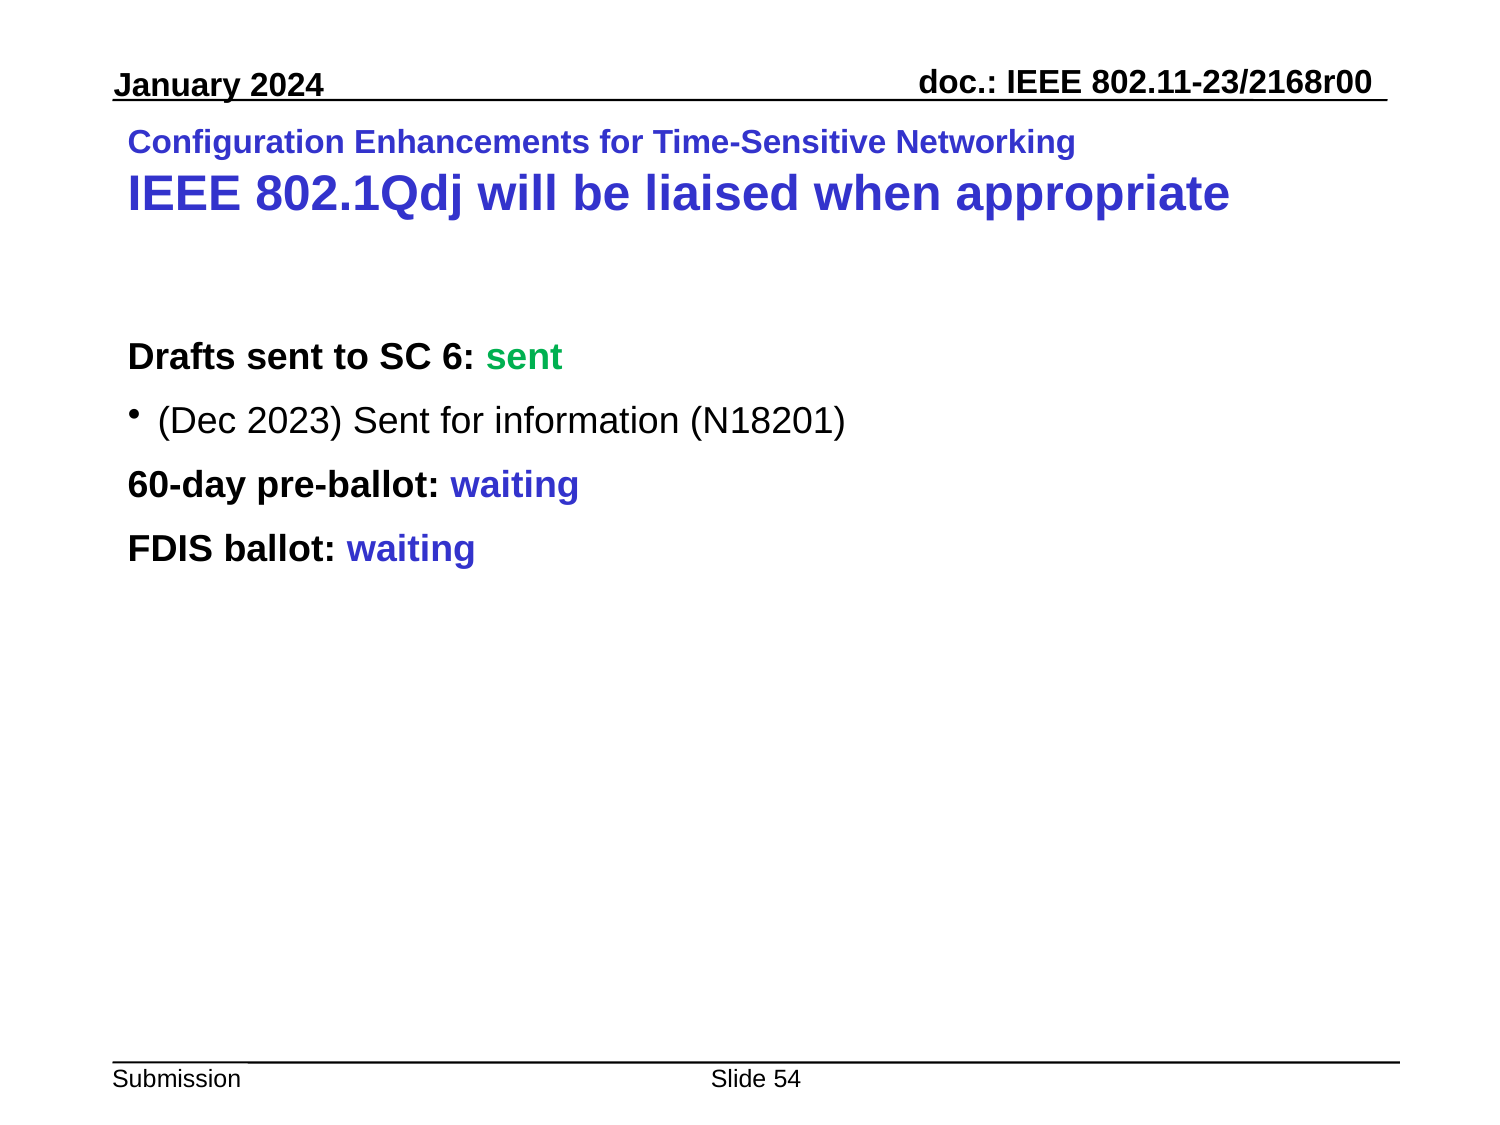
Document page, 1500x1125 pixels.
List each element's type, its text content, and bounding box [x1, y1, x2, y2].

list Drafts sent to SC 6: sent (Dec 2023) Sent for information (N18201) 60-day pre-ballot: waiting FDIS ballot: waiting [112, 324, 1388, 1000]
title Configuration Enhancements for Time-Sensitive Networking IEEE 802.1Qdj will be liaised when appropriate [112, 112, 1388, 288]
slide_number Slide 54 [709, 1061, 803, 1093]
